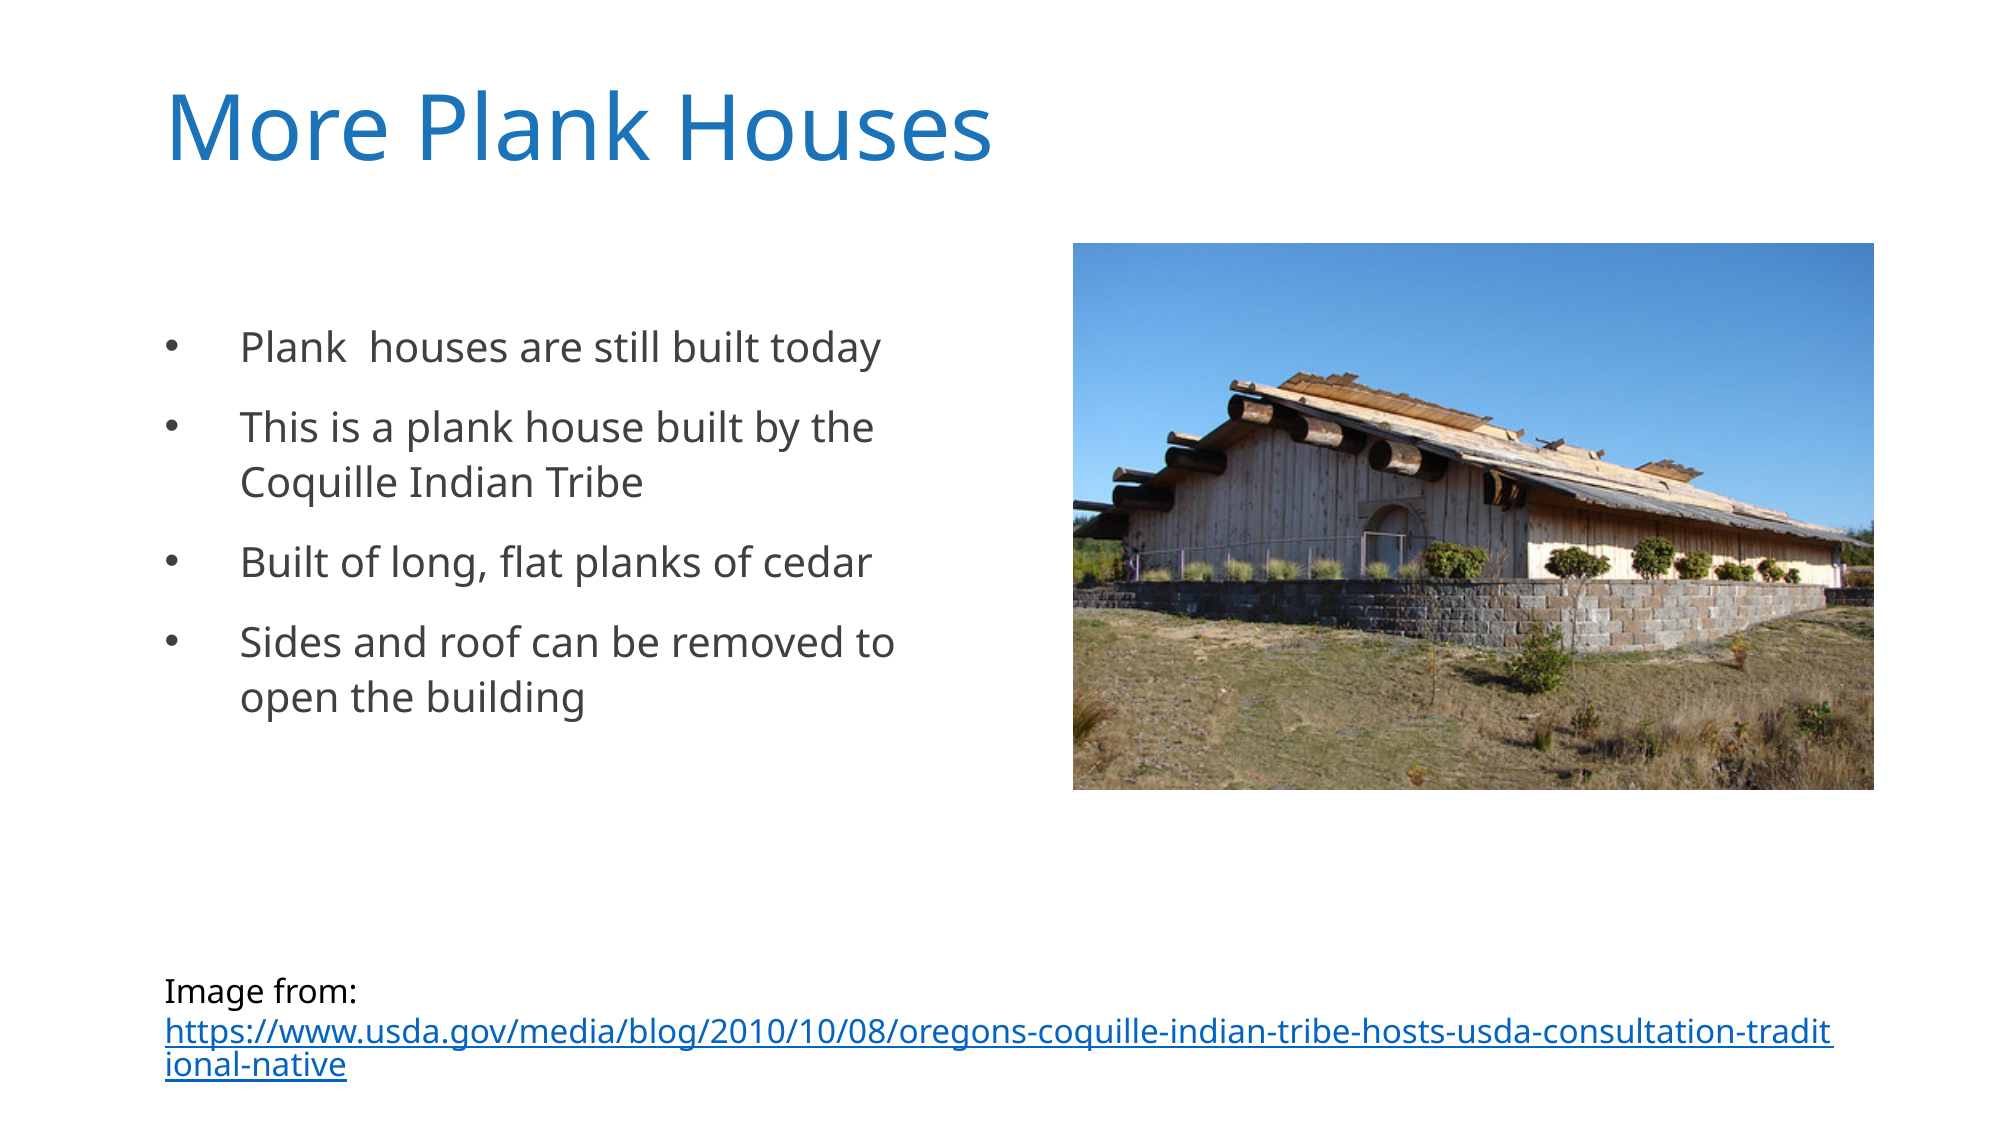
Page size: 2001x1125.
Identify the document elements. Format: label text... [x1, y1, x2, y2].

text_box Image from: https://www.usda.gov/media/blog/2010/10/08/oregons-coquille-indian-tribe-hosts-usda-consultation-traditional-native [164, 970, 1838, 1026]
text_box Plank houses are still built today This is a plank house built by the Coquille Indian Tribe Built of long, flat planks of cedar Sides and roof can be removed to open the building [164, 315, 940, 769]
picture [1073, 243, 1874, 790]
title More Plank Houses [164, 81, 1520, 188]
